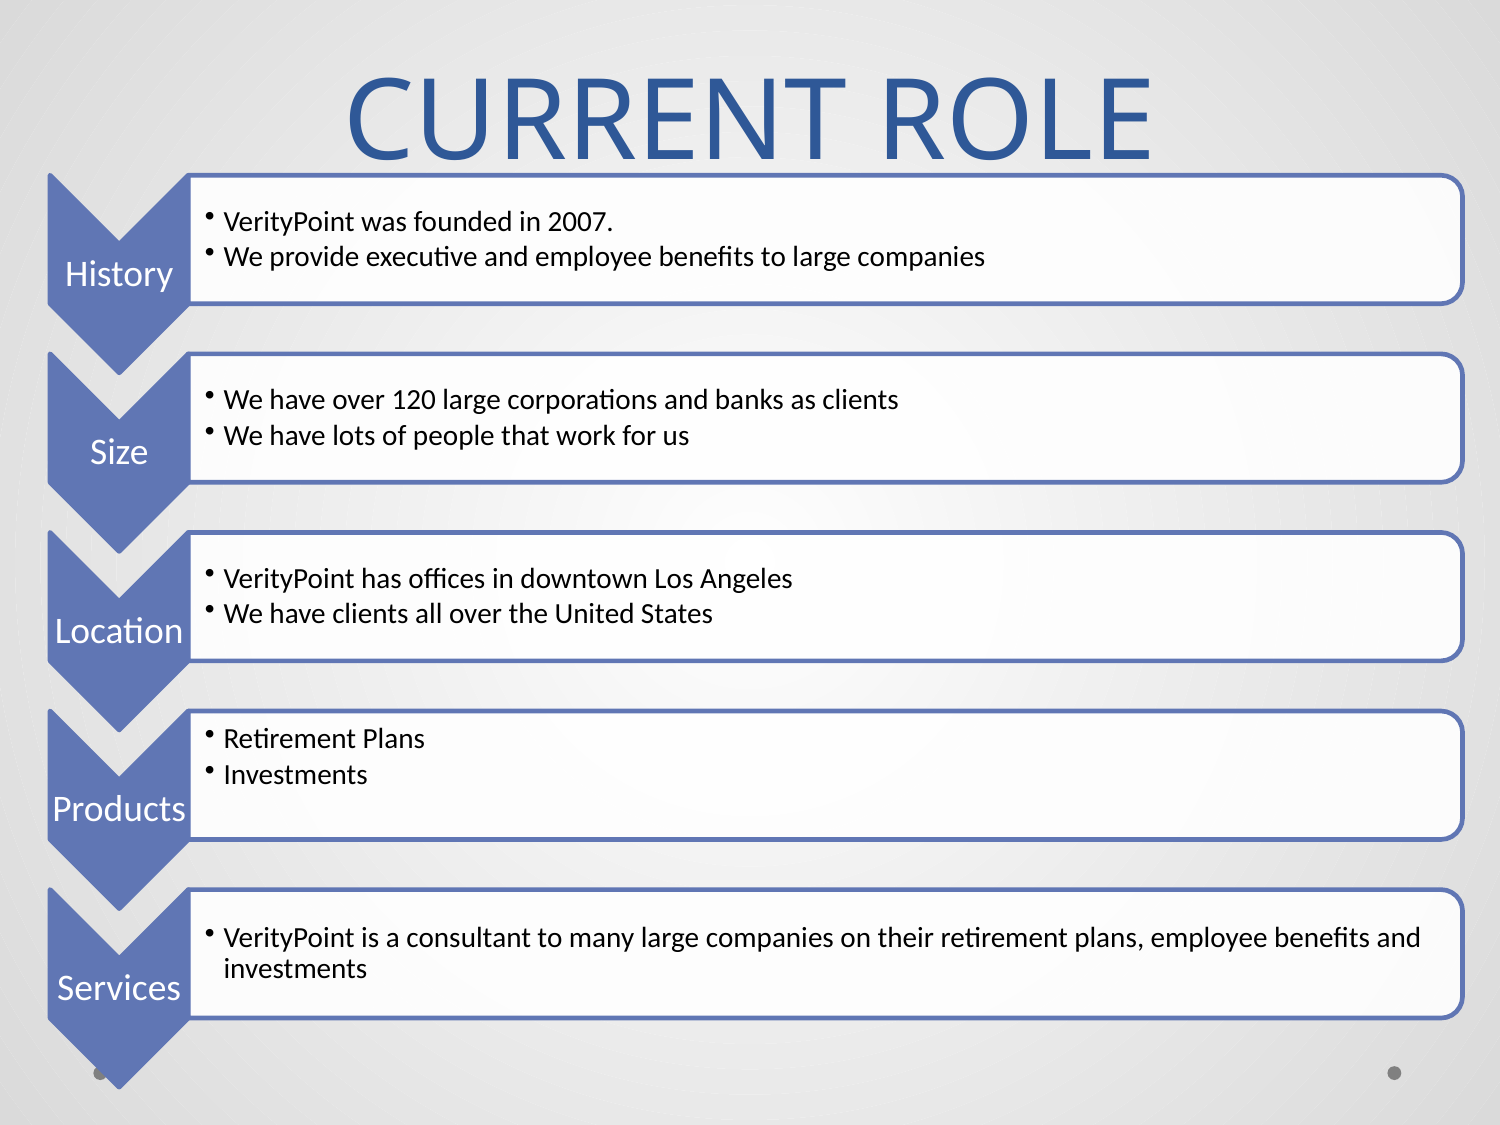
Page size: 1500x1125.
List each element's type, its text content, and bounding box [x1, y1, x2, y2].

title CURRENT ROLE [75, 2, 1425, 172]
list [49, 174, 1463, 1088]
